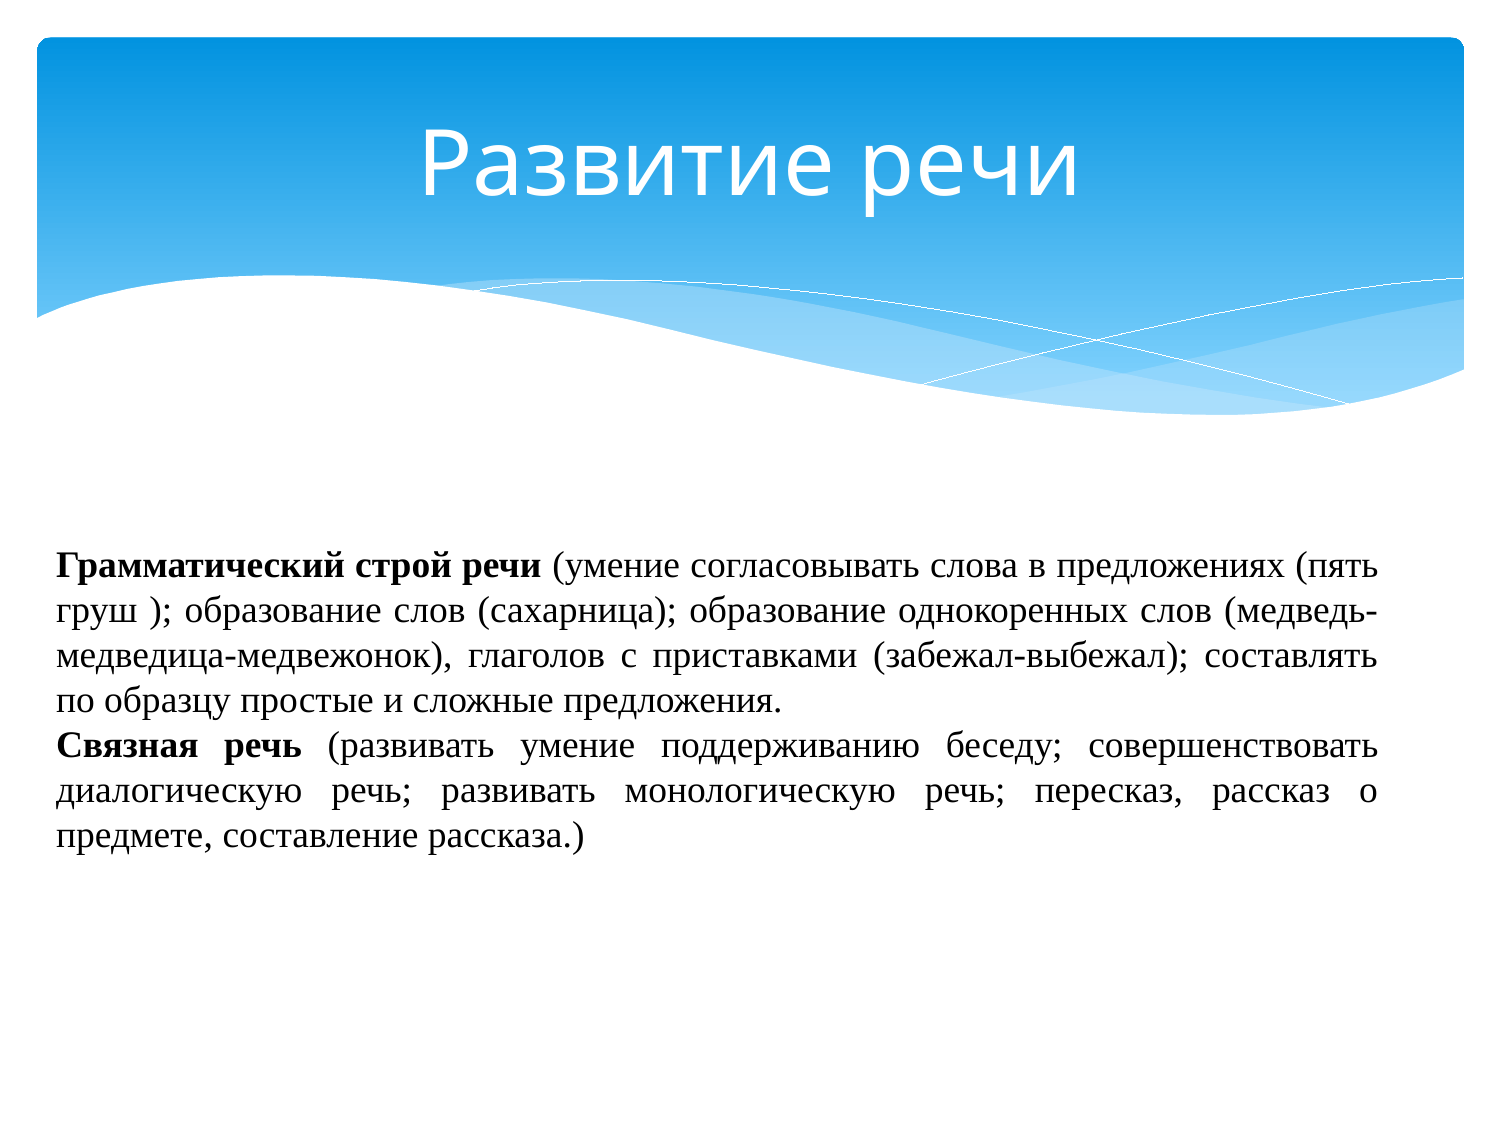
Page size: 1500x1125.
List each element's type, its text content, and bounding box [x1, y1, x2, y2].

text_box Грамматический строй речи (умение согласовывать слова в предложениях (пять груш ); образование слов (сахарница); образование однокоренных слов (медведь-медведица-медвежонок), глаголов с приставками (забежал-выбежал); составлять по образцу простые и сложные предложения. Связная речь (развивать умение поддерживанию беседу; совершенствовать диалогическую речь; развивать монологическую речь; пересказ, рассказ о предмете, составление рассказа.) [41, 532, 1395, 862]
title Развитие речи [75, 55, 1425, 261]
